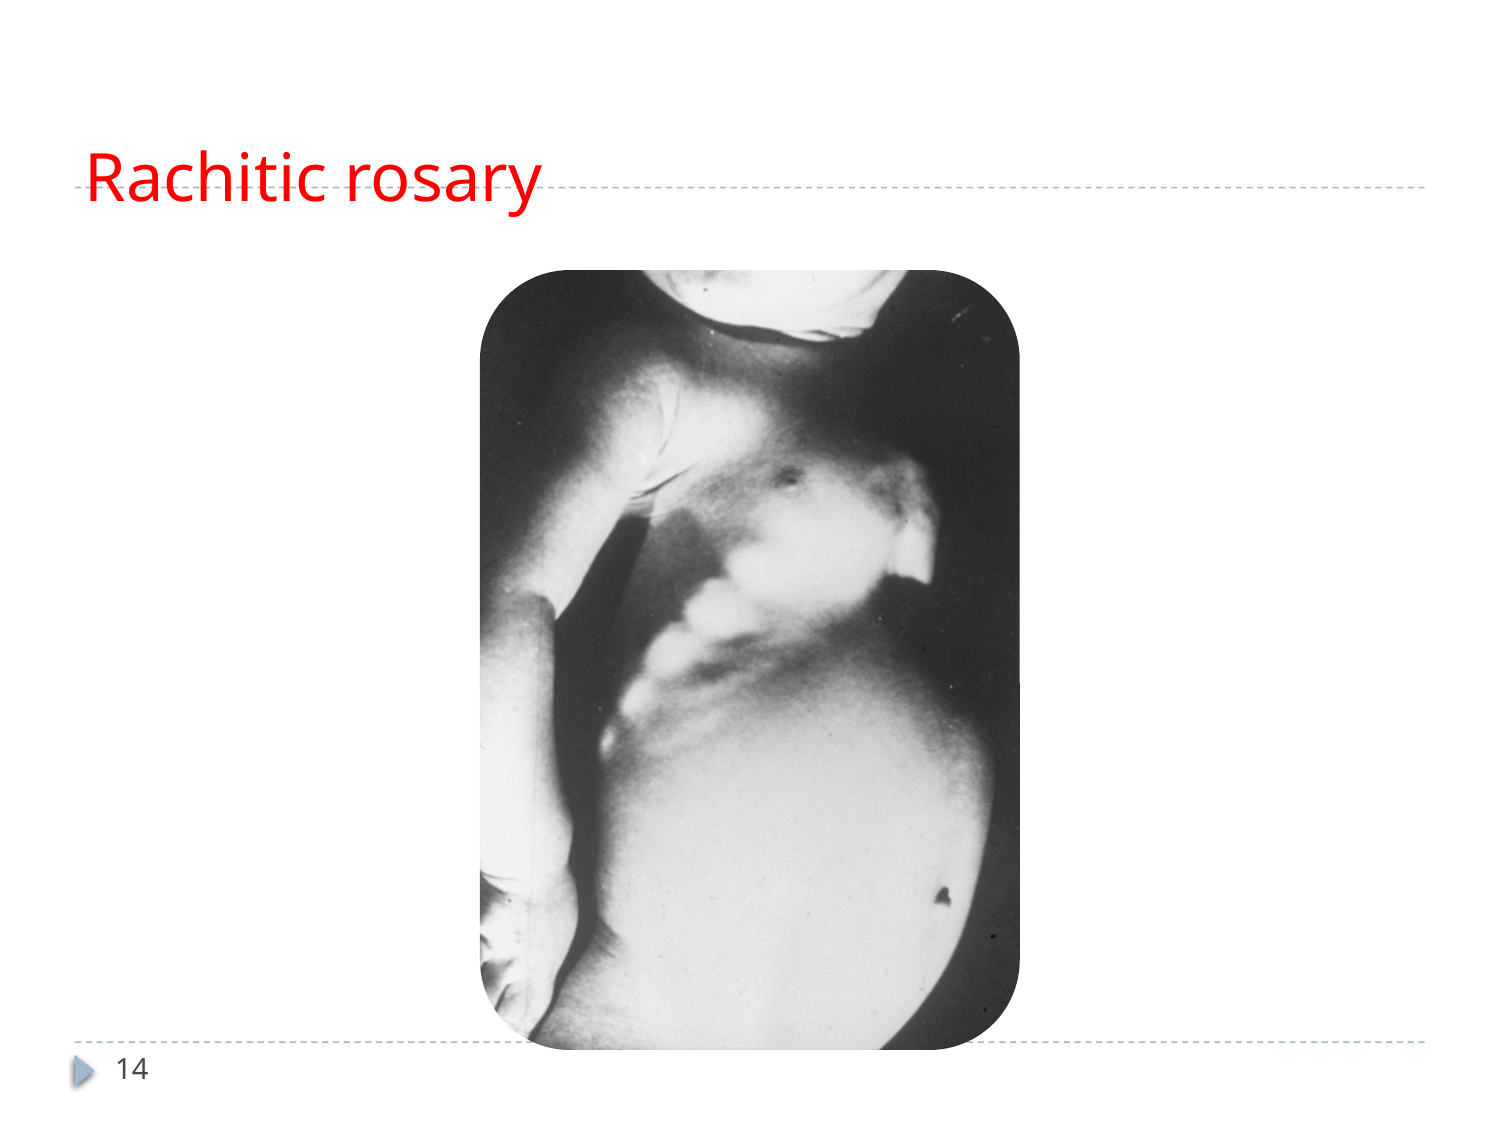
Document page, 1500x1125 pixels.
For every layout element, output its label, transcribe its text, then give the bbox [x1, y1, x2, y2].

text_box [479, 270, 1020, 1051]
title Rachitic rosary [70, 35, 1421, 223]
slide_number 14 [100, 1042, 426, 1103]
